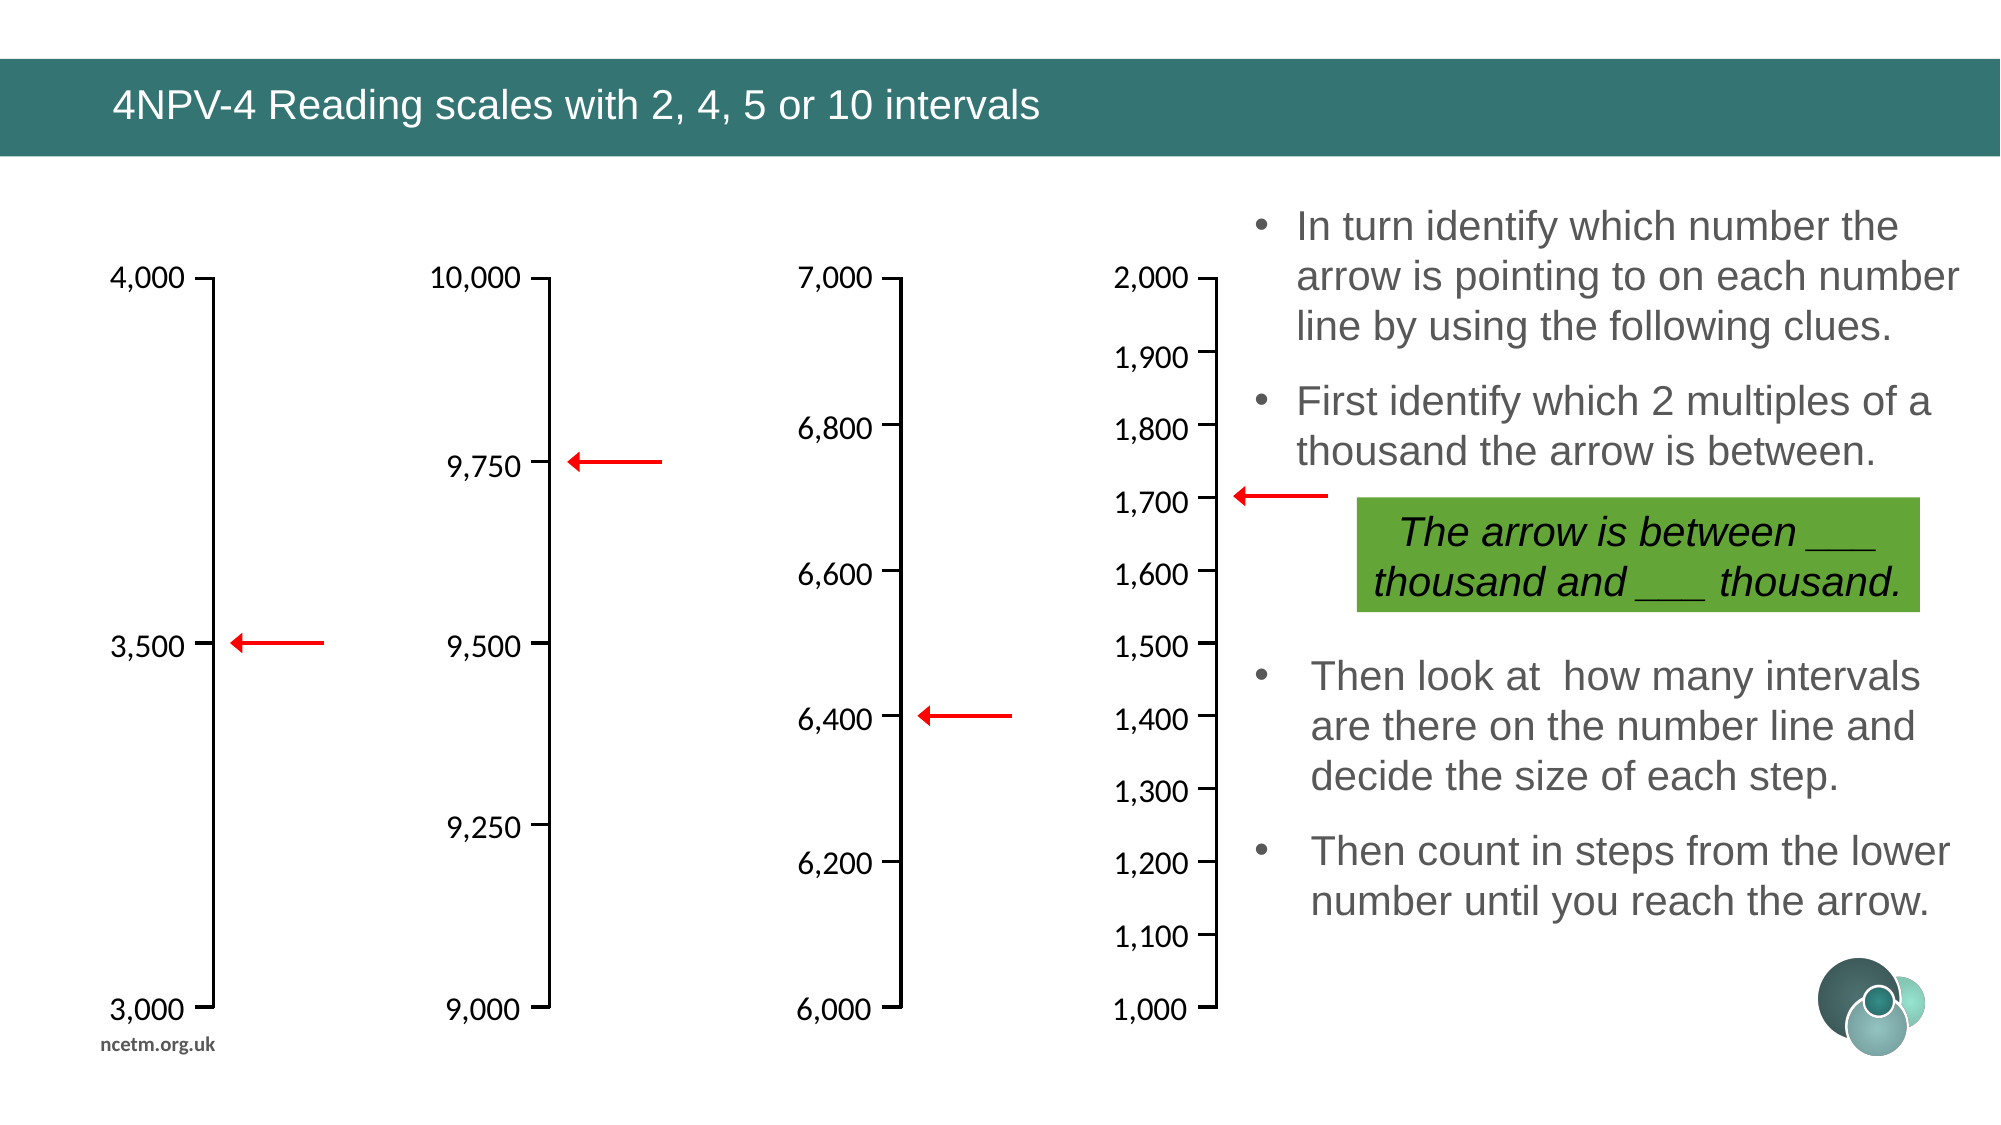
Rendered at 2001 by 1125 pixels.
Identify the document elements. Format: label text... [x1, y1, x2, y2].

title 4NPV-4 Reading scales with 2, 4, 5 or 10 intervals [97, 76, 1945, 147]
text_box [766, 398, 888, 890]
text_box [742, 247, 902, 1035]
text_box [400, 436, 536, 853]
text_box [400, 247, 551, 1035]
text_box In turn identify which number the arrow is pointing to on each number line by using the following clues. First identify which 2 multiples of a thousand the arrow is between. Then look at how many intervals are there on the number line and decide the size of each step. Then count in steps from the lower number until you reach the arrow. [1239, 191, 1976, 1049]
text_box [1055, 327, 1204, 963]
picture [1818, 1049, 1925, 1056]
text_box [1026, 247, 1218, 1035]
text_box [68, 247, 215, 1035]
